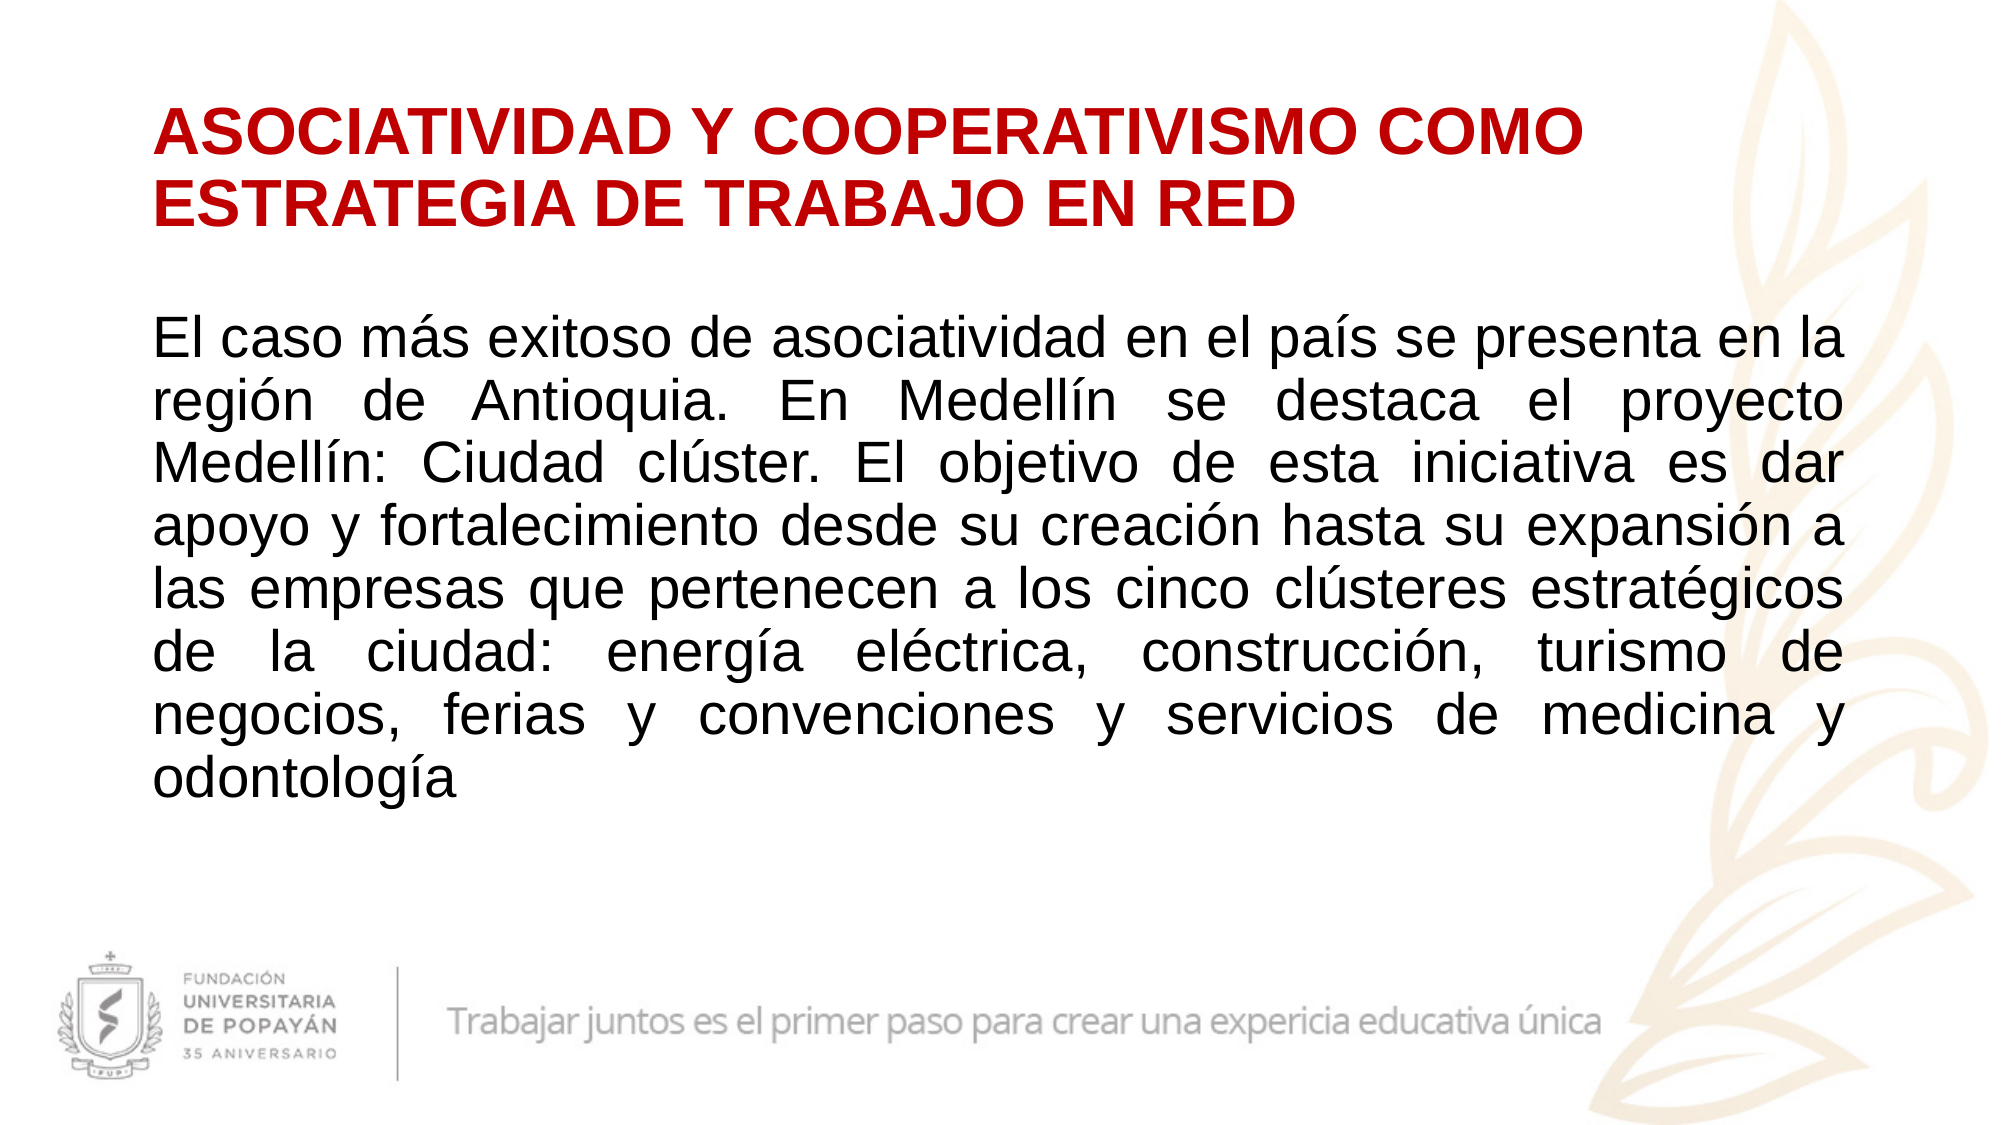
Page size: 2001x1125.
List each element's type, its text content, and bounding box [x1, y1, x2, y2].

list El caso más exitoso de asociatividad en el país se presenta en la región de Antioquia. En Medellín se destaca el proyecto Medellín: Ciudad clúster. El objetivo de esta iniciativa es dar apoyo y fortalecimiento desde su creación hasta su expansión a las empresas que pertenecen a los cinco clústeres estratégicos de la ciudad: energía eléctrica, construcción, turismo de negocios, ferias y convenciones y servicios de medicina y odontología [137, 299, 1863, 1014]
title ASOCIATIVIDAD Y COOPERATIVISMO COMO ESTRATEGIA DE TRABAJO EN RED [137, 59, 1863, 278]
picture [0, 0, 2001, 1125]
